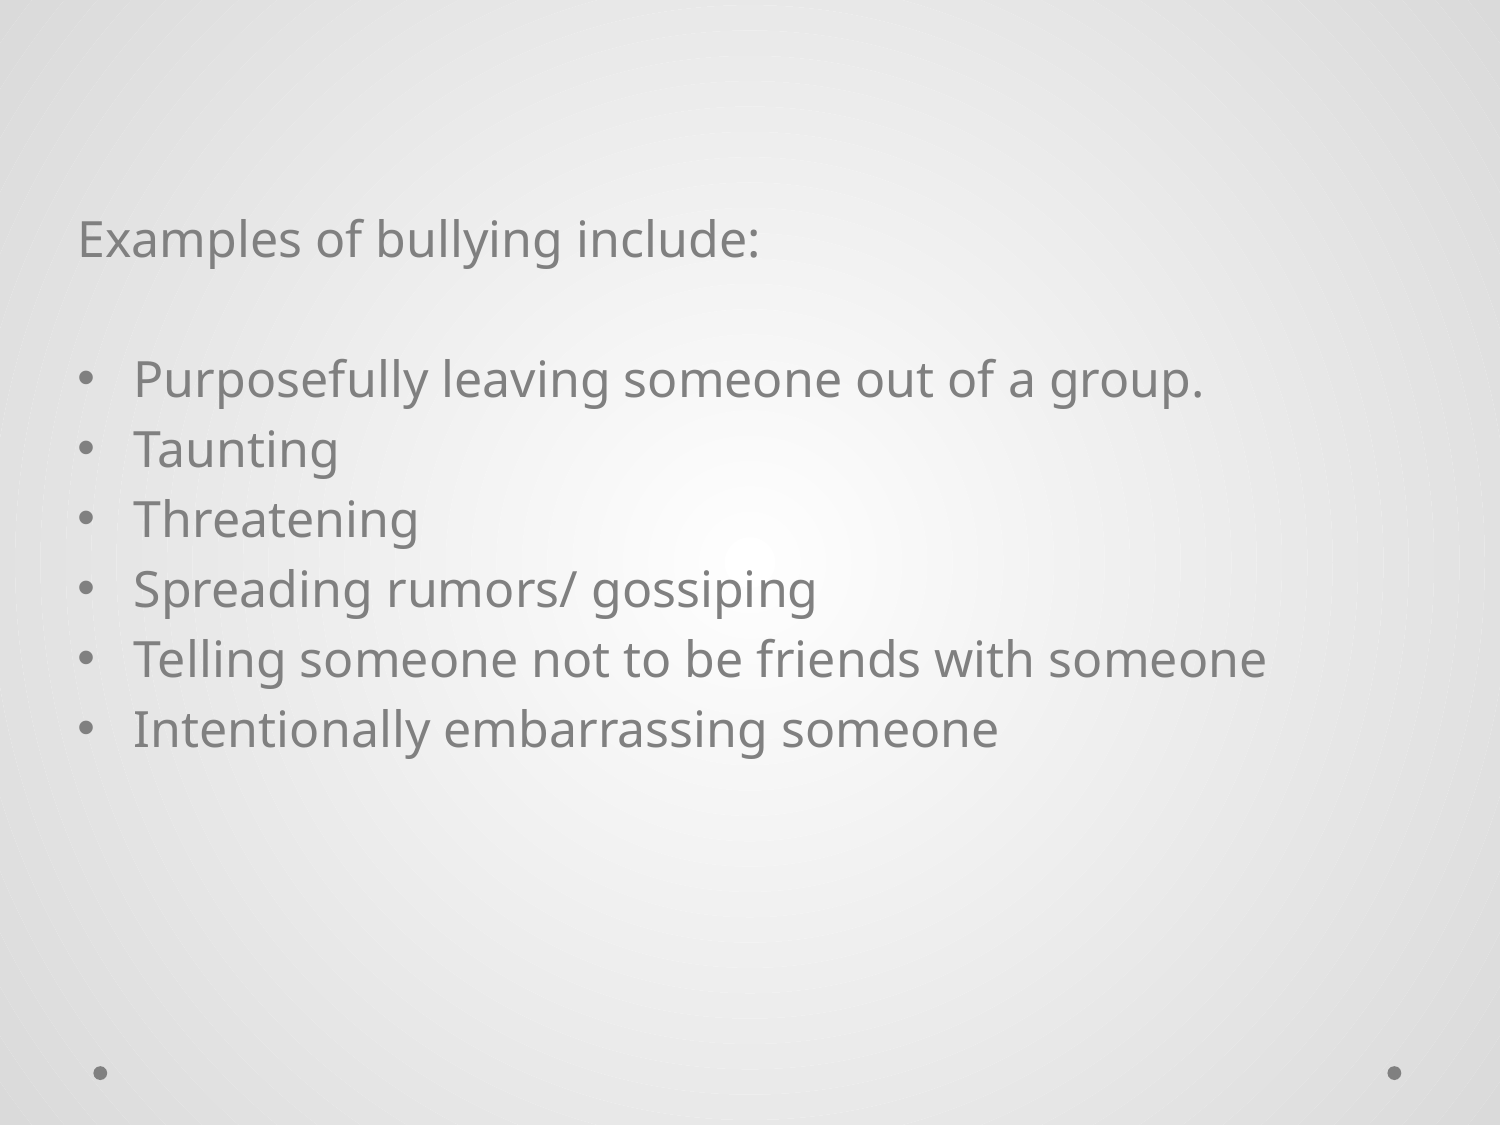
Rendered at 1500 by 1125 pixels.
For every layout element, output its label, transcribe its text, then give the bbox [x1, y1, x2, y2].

list Examples of bullying include: Purposefully leaving someone out of a group. Taunting Threatening Spreading rumors/ gossiping Telling someone not to be friends with someone Intentionally embarrassing someone [62, 200, 1413, 943]
